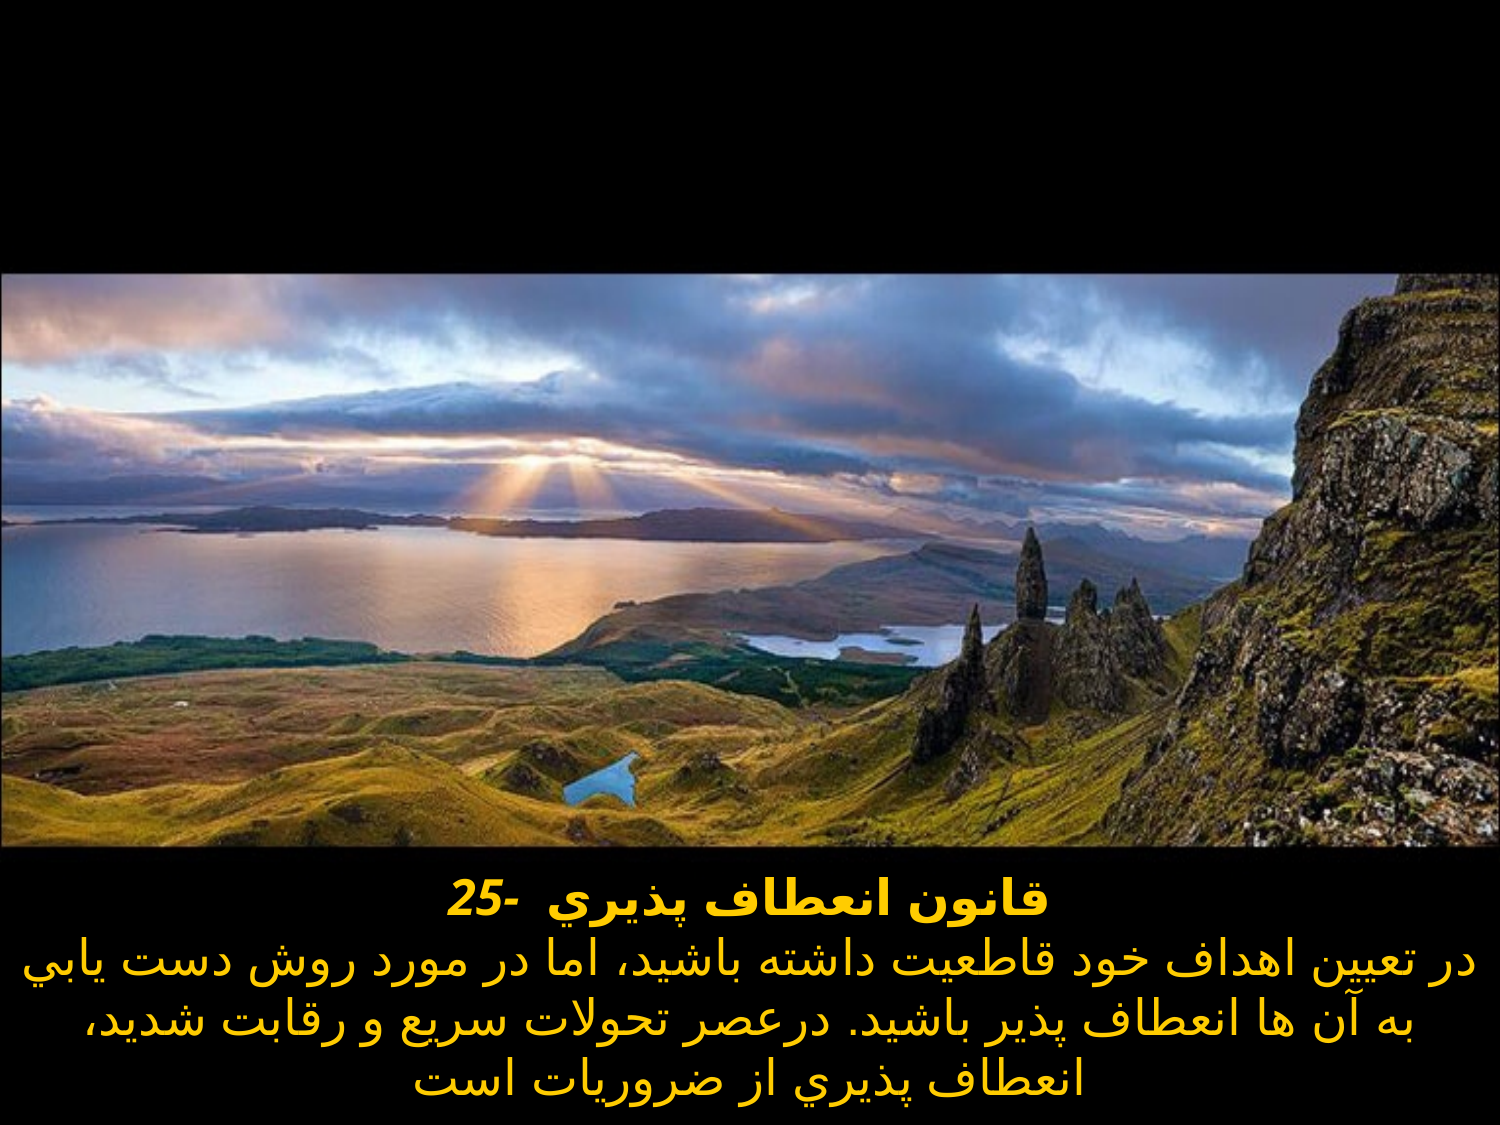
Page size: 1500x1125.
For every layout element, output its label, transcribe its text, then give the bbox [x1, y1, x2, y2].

title 25- قانون انعطاف پذيري در تعيين اهداف خود قاطعيت داشته باشيد، اما در مورد روش دست يابي به آن ها انعطاف پذير باشيد. درعصر تحولات سريع و رقابت شديد، انعطاف پذيري از ضروريات است [0, 845, 1500, 1125]
picture [0, 0, 1500, 845]
